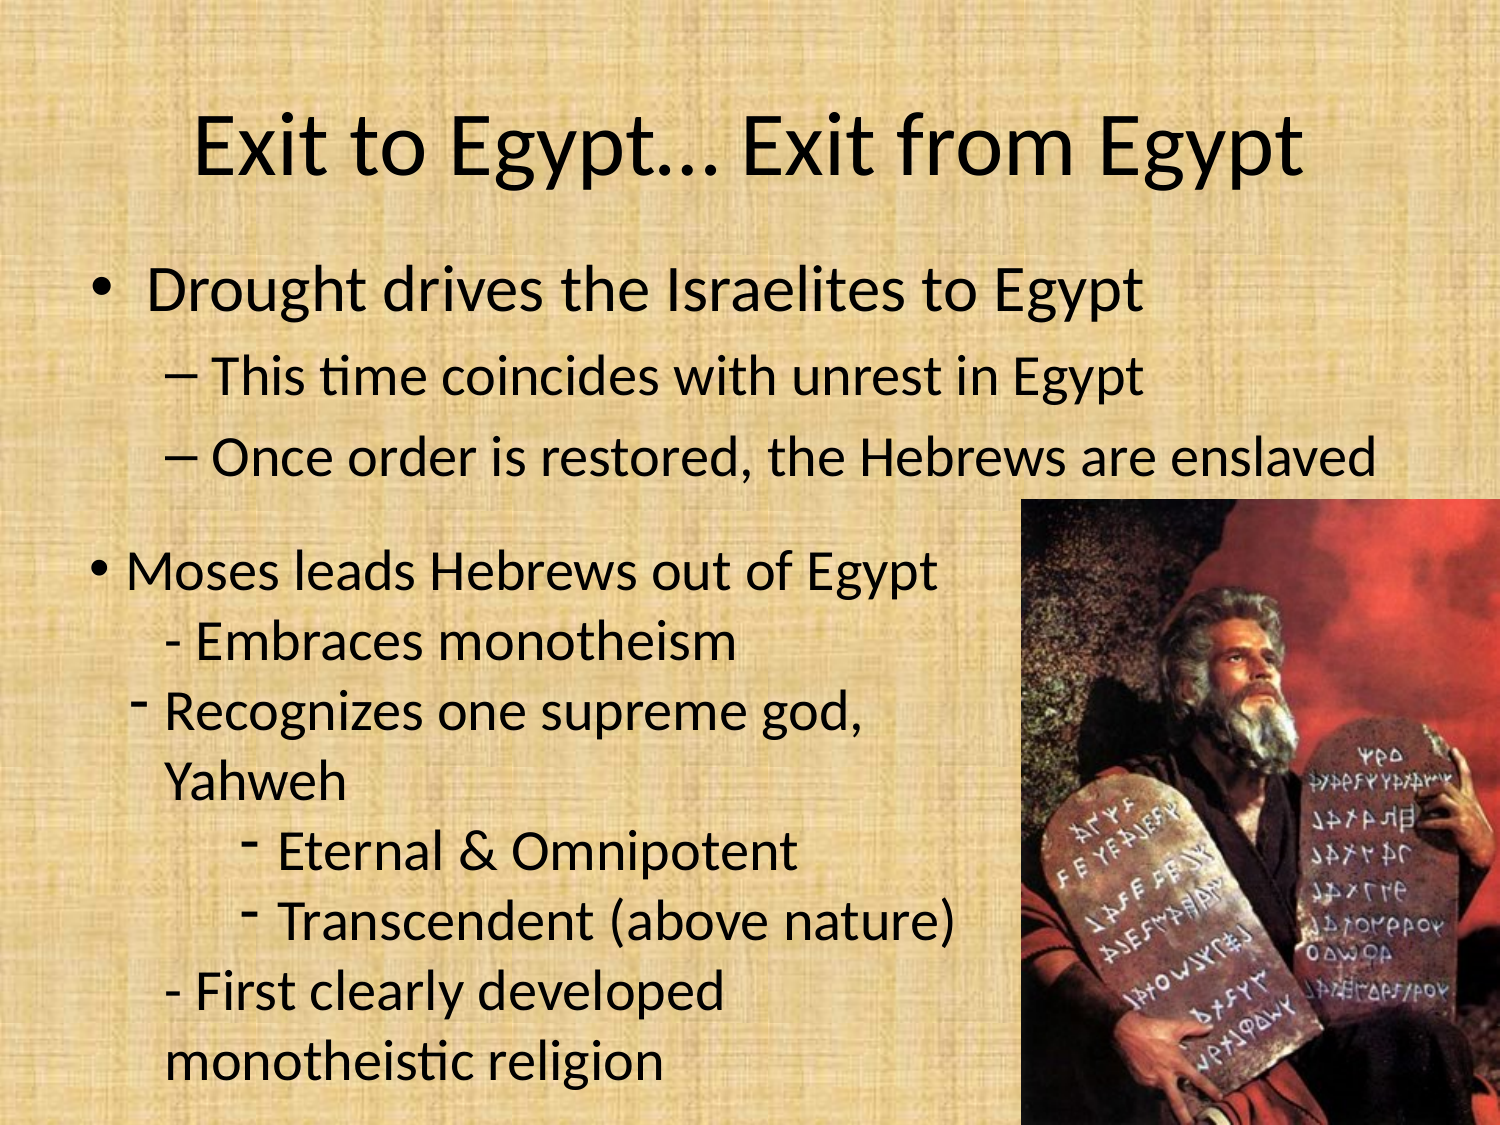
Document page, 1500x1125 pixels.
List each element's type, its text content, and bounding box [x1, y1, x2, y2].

title Exit to Egypt… Exit from Egypt [74, 44, 1426, 233]
picture [0, 0, 1500, 1125]
text_box Moses leads Hebrews out of Egypt - Embraces monotheism Recognizes one supreme god, Yahweh Eternal & Omnipotent Transcendent (above nature) - First clearly developed monotheistic religion [75, 524, 1000, 1100]
list Drought drives the Israelites to Egypt This time coincides with unrest in Egypt Once order is restored, the Hebrews are enslaved [74, 237, 1426, 538]
